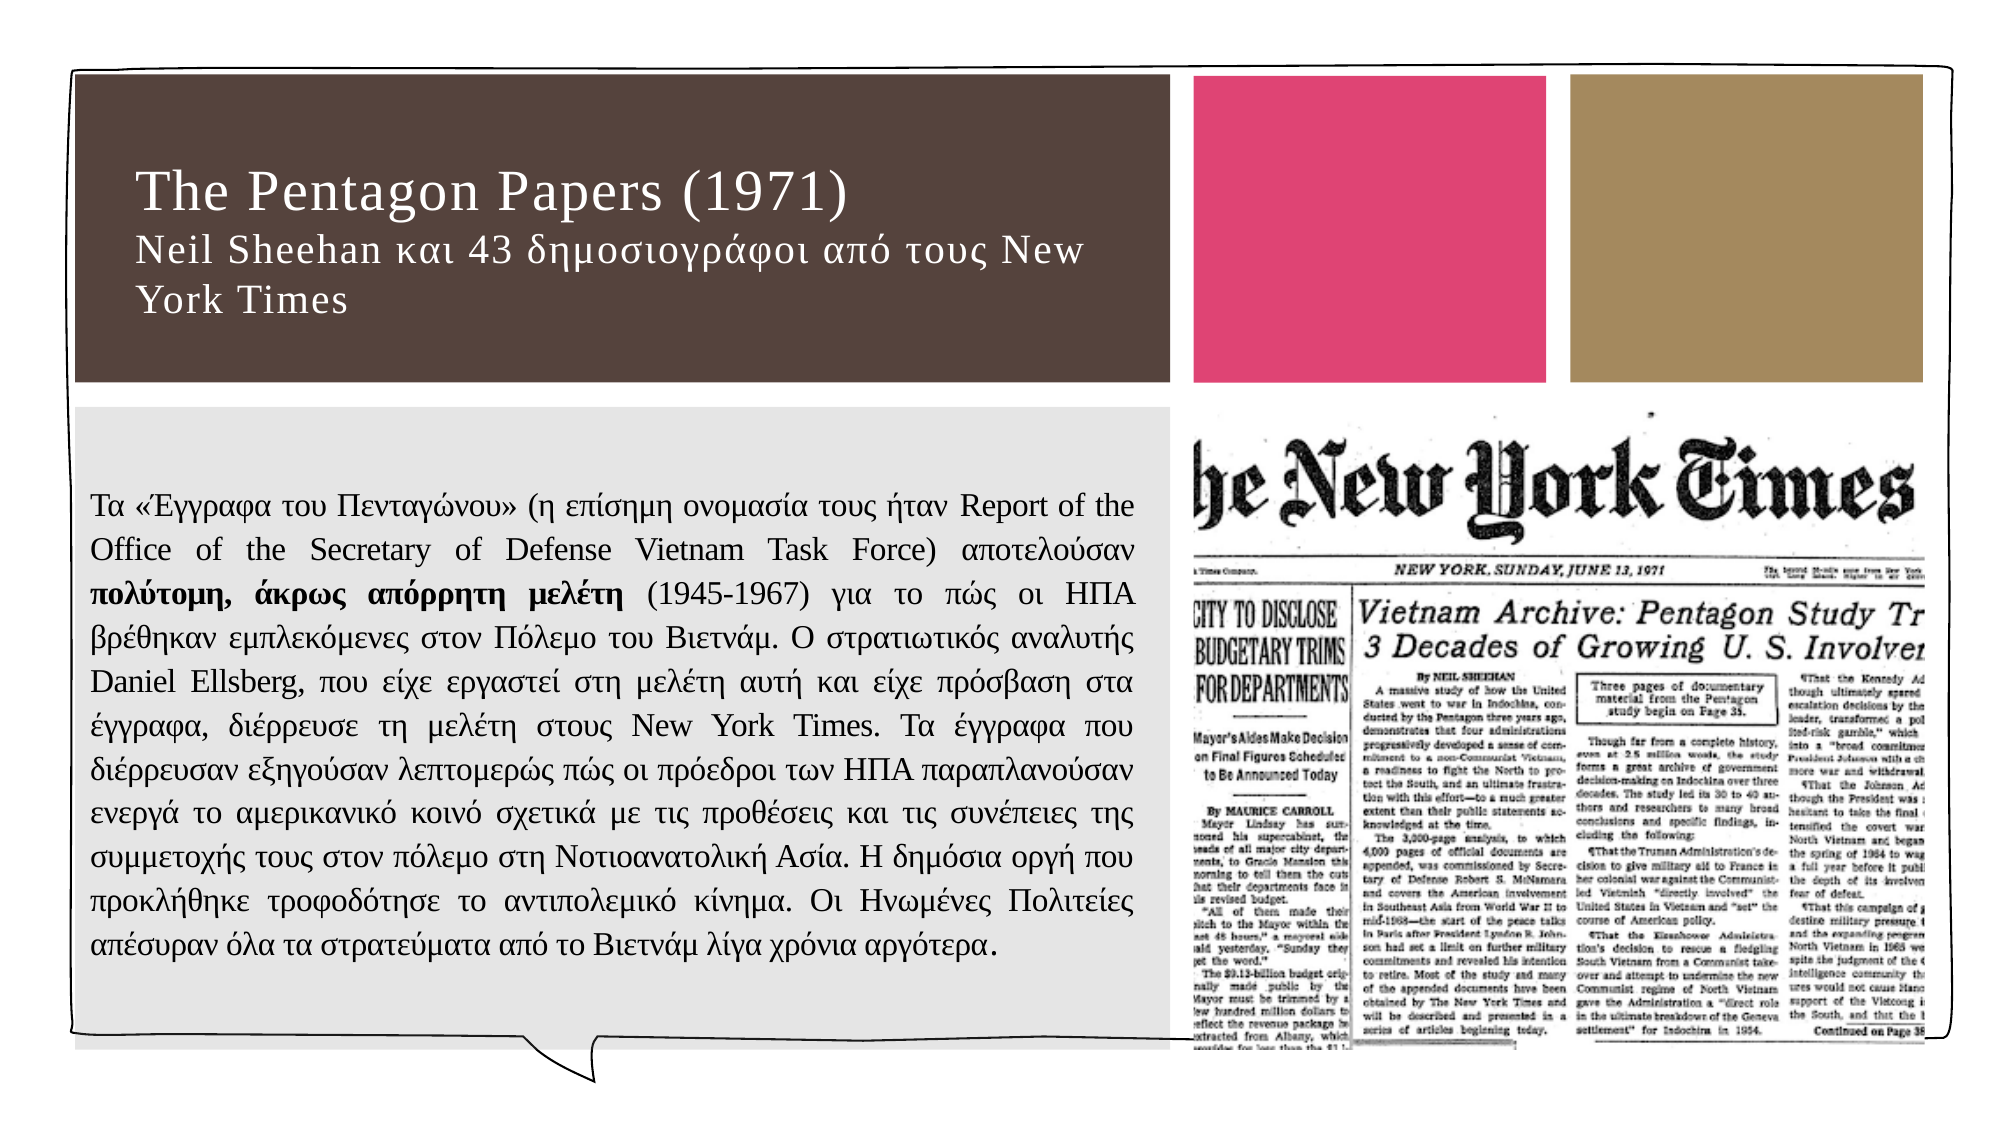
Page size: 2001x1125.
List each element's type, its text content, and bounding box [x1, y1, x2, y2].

text_box [1569, 73, 1924, 383]
picture [1193, 406, 1925, 1050]
text_box [74, 73, 1171, 383]
text_box [74, 406, 1171, 1051]
text_box [1193, 75, 1547, 384]
title The Pentagon Papers (1971) Neil Sheehan και 43 δημοσιογράφοι από τους New York Times [120, 120, 1119, 354]
list Τα «Έγγραφα του Πενταγώνου» (η επίσημη ονομασία τους ήταν Report of the Office of the Secretary of Defense Vietnam Task Force) αποτελούσαν πολύτομη, άκρως απόρρητη μελέτη (1945-1967) για το πώς οι ΗΠΑ βρέθηκαν εμπλεκόμενες στον Πόλεμο του Βιετνάμ. Ο στρατιωτικός αναλυτής Daniel Ellsberg, που είχε εργαστεί στη μελέτη αυτή και είχε πρόσβαση στα έγγραφα, διέρρευσε τη μελέτη στους New York Times. Τα έγγραφα που διέρρευσαν εξηγούσαν λεπτομερώς πώς οι πρόεδροι των ΗΠΑ παραπλανούσαν ενεργά το αμερικανικό κοινό σχετικά με τις προθέσεις και τις συνέπειες της συμμετοχής τους στον πόλεμο στη Νοτιοανατολική Ασία. Η δημόσια οργή που προκλήθηκε τροφοδότησε το αντιπολεμικό κίνημα. Οι Ηνωμένες Πολιτείες απέσυραν όλα τα στρατεύματα από το Βιετνάμ λίγα χρόνια αργότερα. [75, 420, 1150, 1022]
